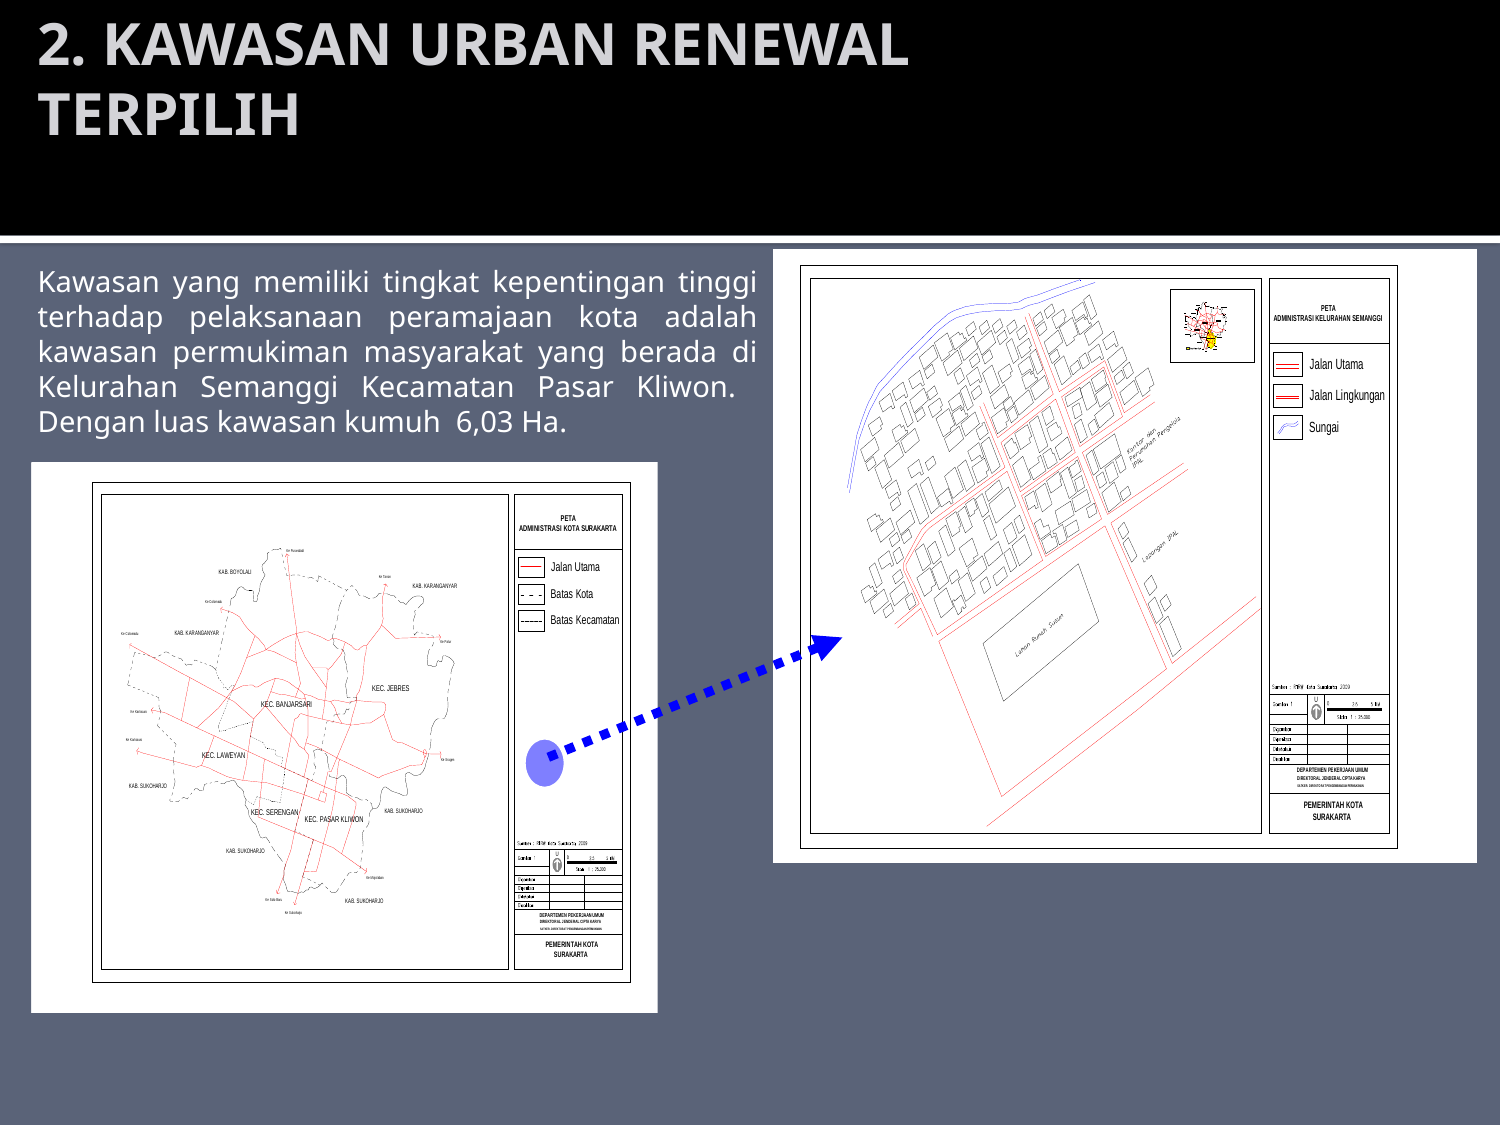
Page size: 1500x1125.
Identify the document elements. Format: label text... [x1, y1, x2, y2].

text_box 2. KAWASAN URBAN RENEWAL TERPILIH [23, 12, 1143, 142]
picture [772, 249, 1477, 863]
text_box Kawasan yang memiliki tingkat kepentingan tinggi terhadap pelaksanaan peramajaan kota adalah kawasan permukiman masyarakat yang berada di Kelurahan Semanggi Kecamatan Pasar Kliwon. Dengan luas kawasan kumuh 6,03 Ha. [23, 255, 768, 446]
picture [31, 462, 658, 1013]
